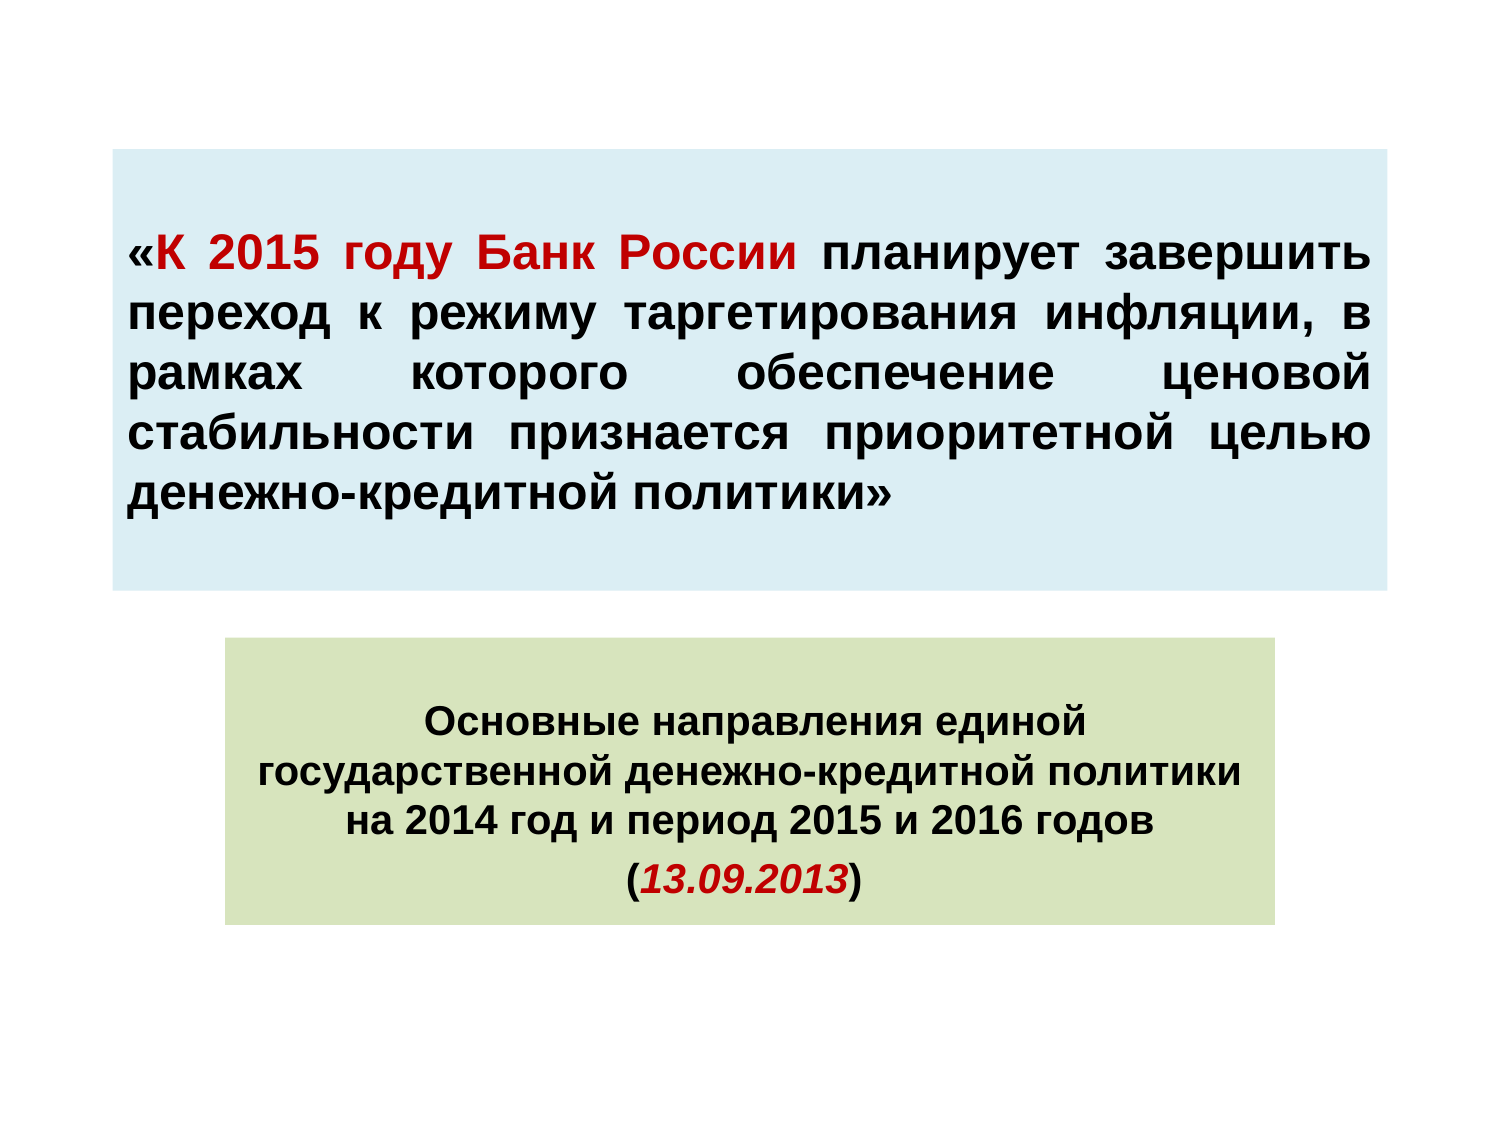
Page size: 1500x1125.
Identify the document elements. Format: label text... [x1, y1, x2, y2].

title «К 2015 году Банк России планирует завершить переход к режиму таргетирования инфляции, в рамках которого обеспечение ценовой стабильности признается приоритетной целью денежно-кредитной политики» [112, 149, 1388, 591]
subtitle Основные направления единой государственной денежно-кредитной политики на 2014 год и период 2015 и 2016 годов (13.09.2013) [225, 637, 1275, 925]
